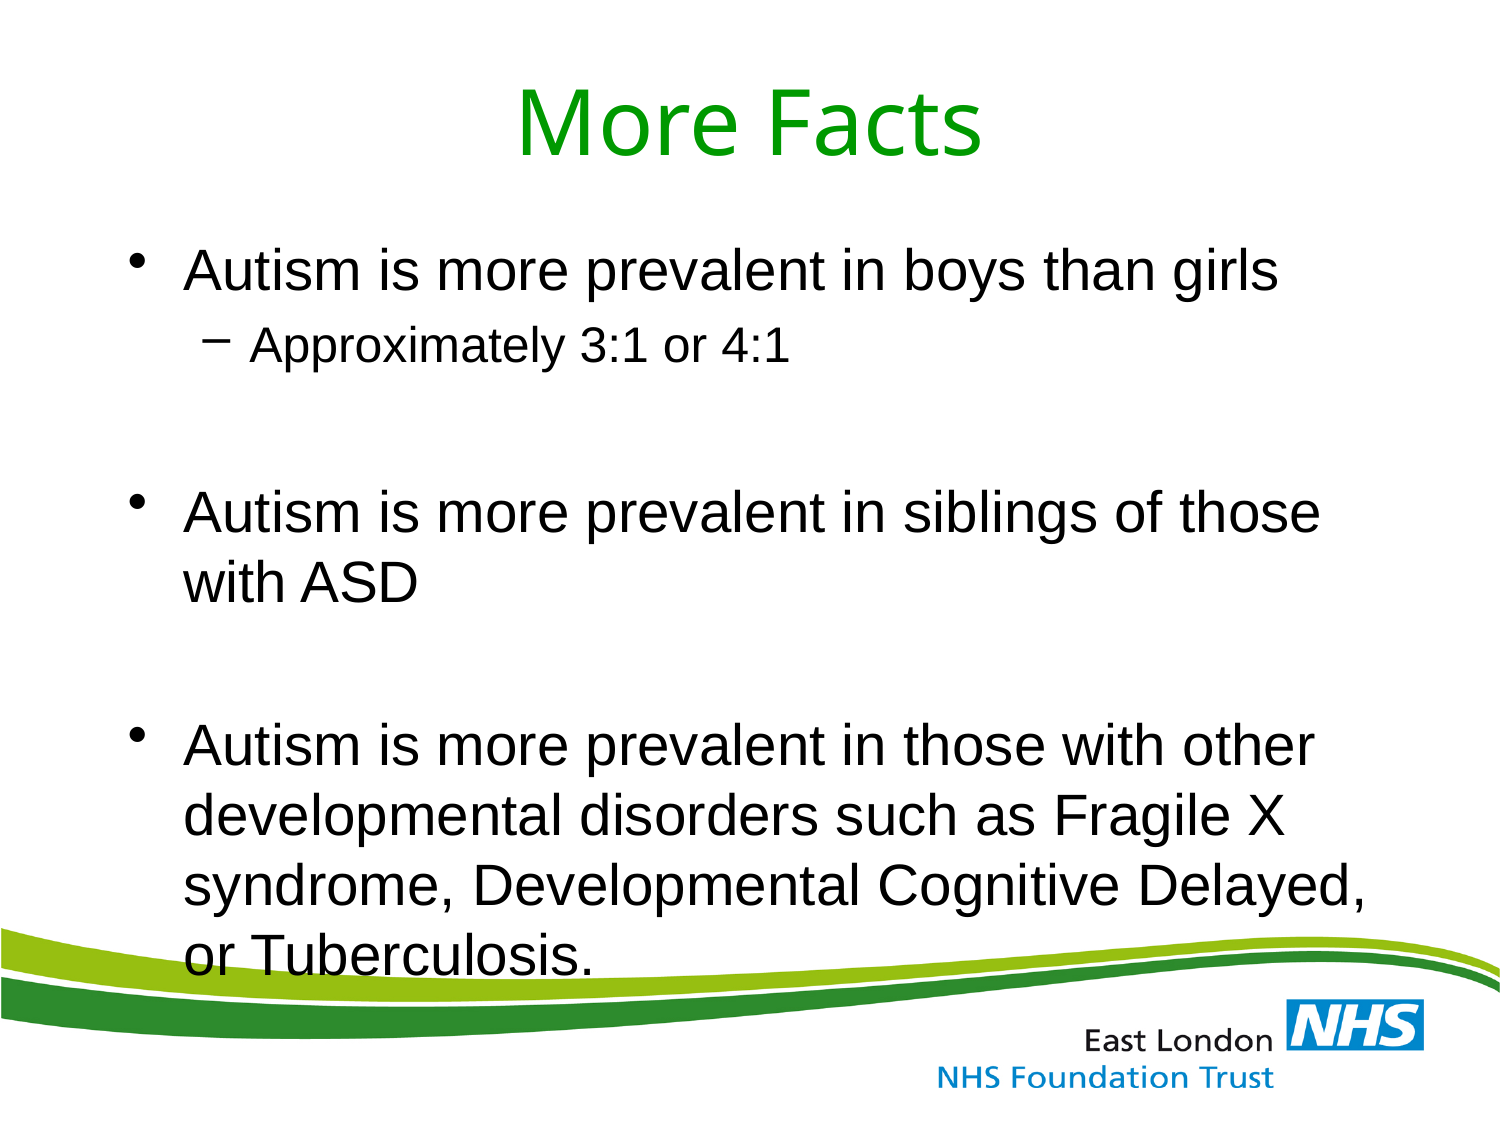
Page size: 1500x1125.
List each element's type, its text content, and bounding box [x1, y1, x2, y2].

picture [942, 1072, 952, 1088]
picture [0, 928, 1500, 1088]
picture [1175, 1075, 1183, 1088]
picture [1292, 1004, 1341, 1045]
title More Facts [112, 24, 1388, 213]
picture [1380, 1004, 1418, 1046]
picture [1073, 1075, 1081, 1088]
picture [1154, 1074, 1164, 1086]
picture [1338, 1004, 1384, 1045]
picture [966, 1078, 978, 1088]
picture [1032, 1074, 1042, 1086]
list Autism is more prevalent in boys than girls Approximately 3:1 or 4:1 Autism is more prevalent in siblings of those with ASD Autism is more prevalent in those with other developmental disorders such as Fragile X syndrome, Developmental Cognitive Delayed, or Tuberculosis. [112, 224, 1426, 1001]
picture [1093, 1074, 1102, 1088]
